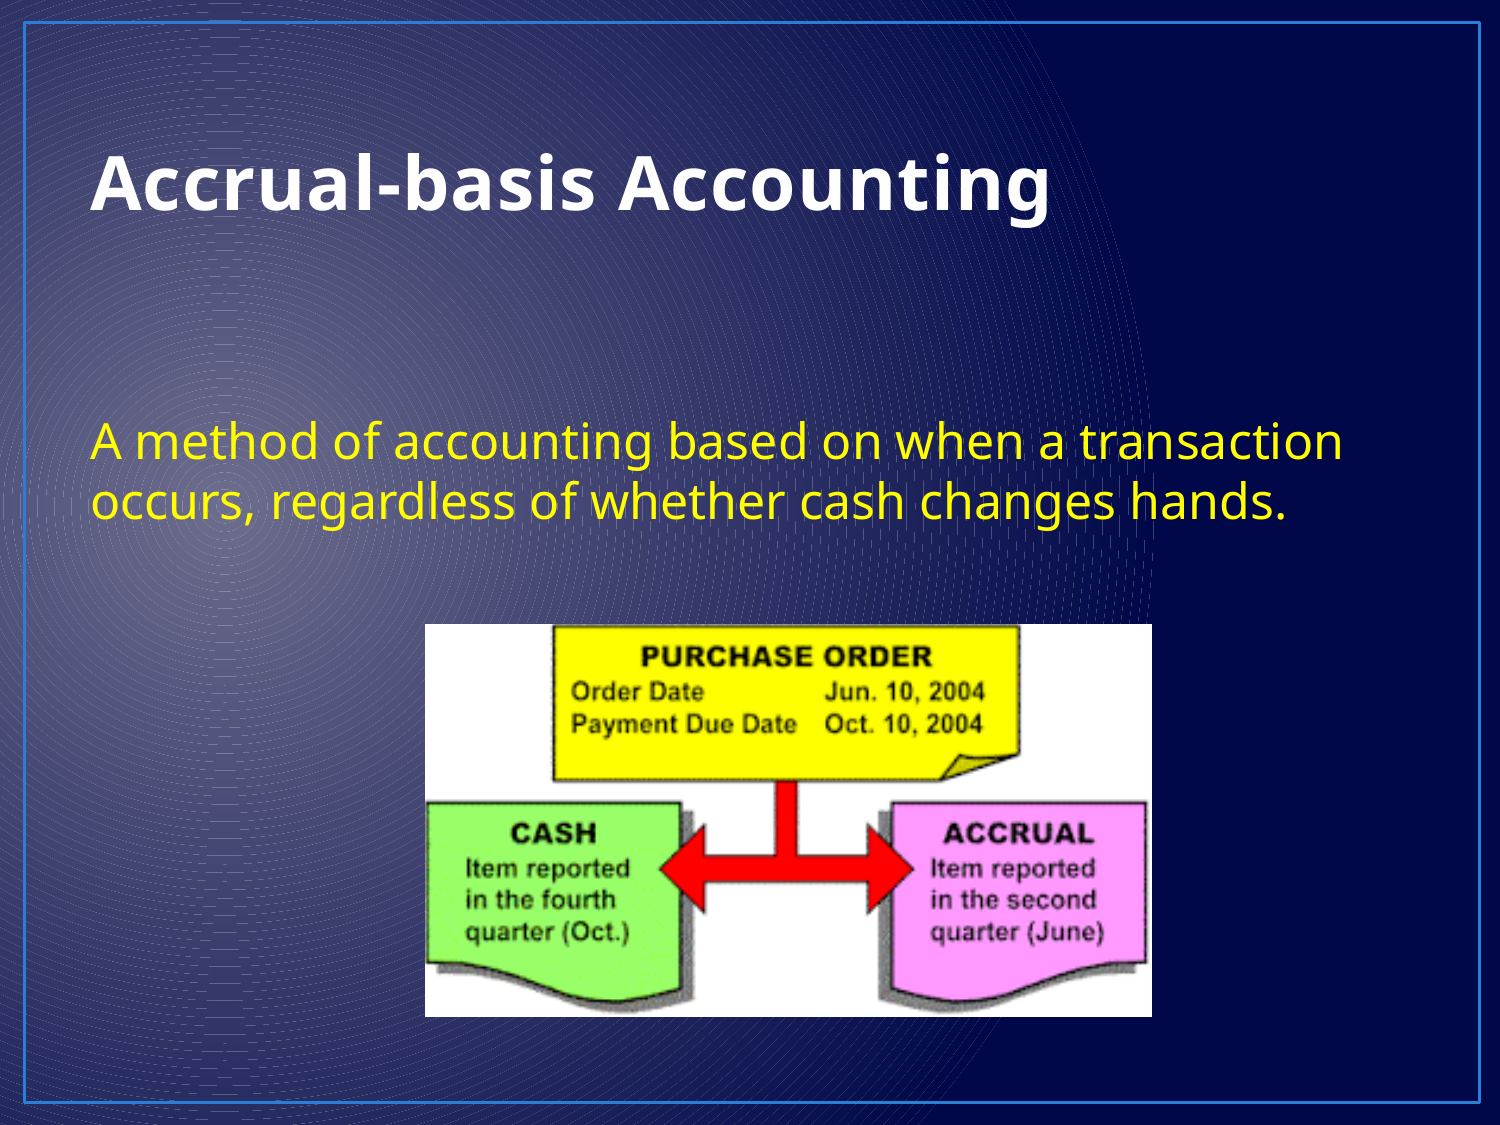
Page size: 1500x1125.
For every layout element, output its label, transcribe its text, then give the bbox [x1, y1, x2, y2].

title Accrual-basis Accounting [75, 45, 1425, 233]
list A method of accounting based on when a transaction occurs, regardless of whether cash changes hands. [75, 262, 1425, 1005]
picture [424, 624, 1152, 1017]
